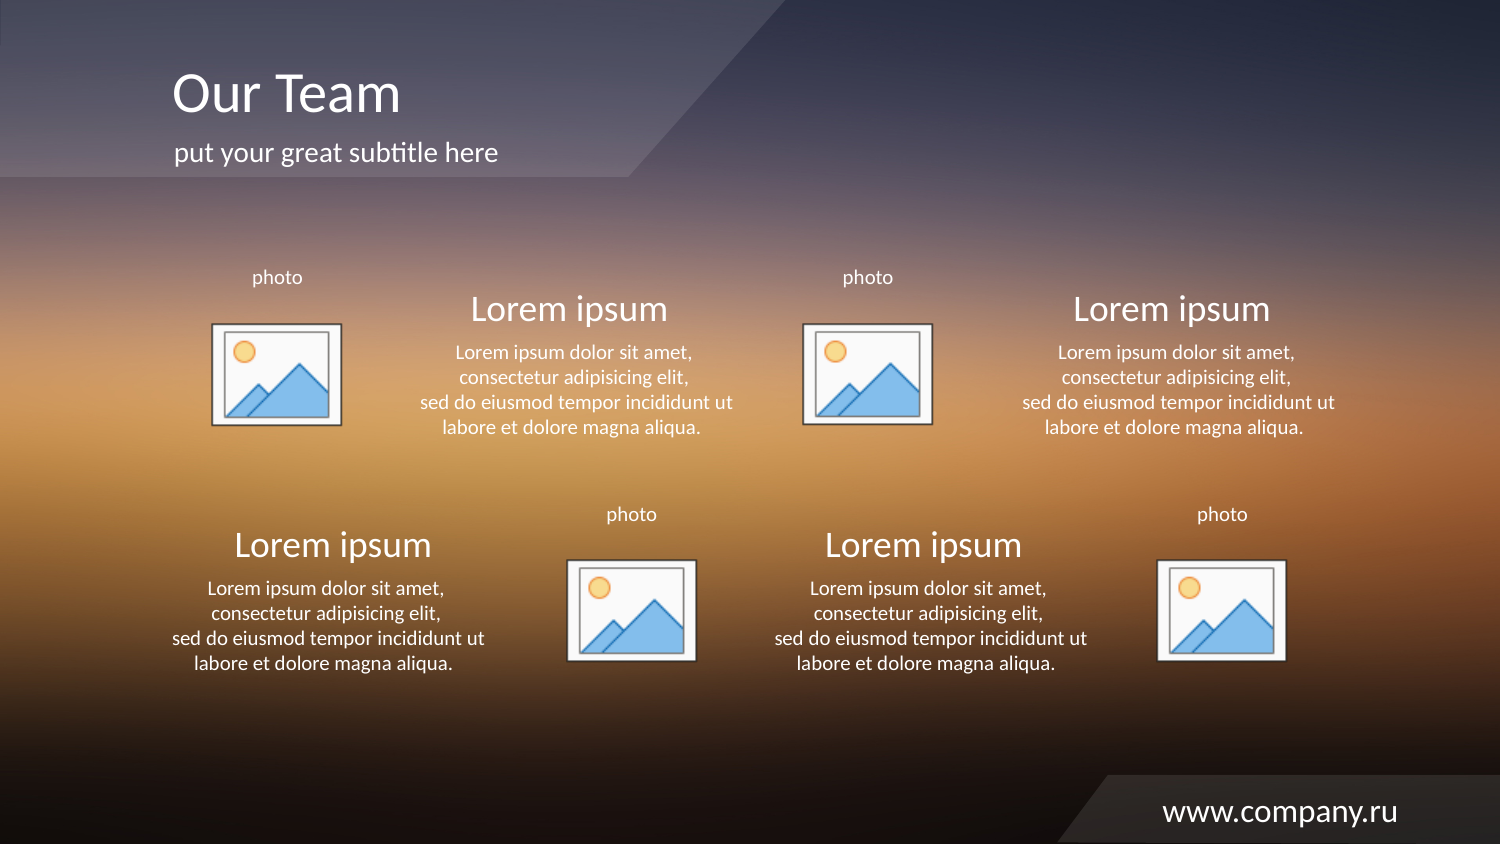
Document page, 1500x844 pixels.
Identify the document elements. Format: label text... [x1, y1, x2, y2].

text_box put your great subtitle here [159, 126, 514, 177]
text_box [0, 0, 788, 179]
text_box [399, 276, 744, 448]
text_box Our Team [157, 46, 417, 132]
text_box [754, 512, 1099, 684]
text_box www.company.ru [1055, 772, 1500, 844]
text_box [148, 512, 504, 684]
picture [0, 0, 1500, 844]
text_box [999, 276, 1355, 448]
